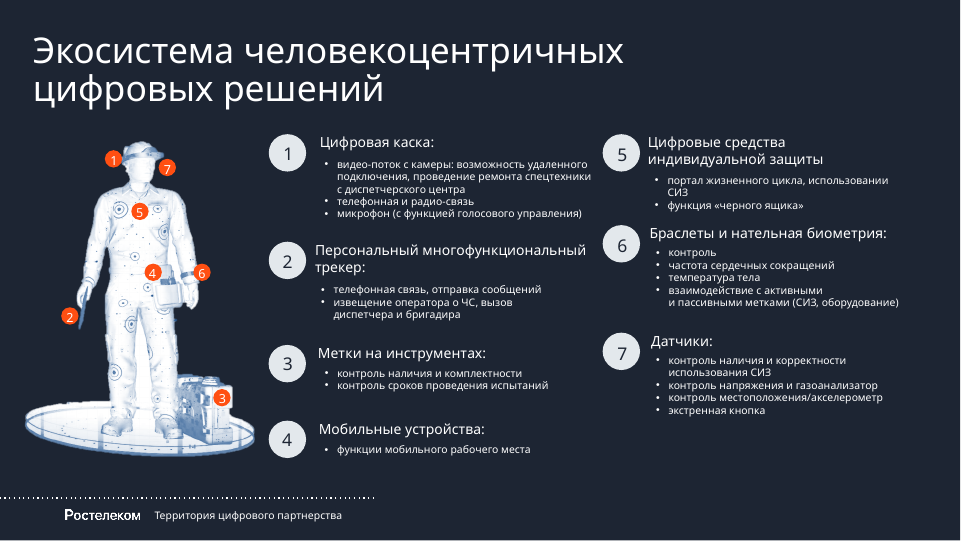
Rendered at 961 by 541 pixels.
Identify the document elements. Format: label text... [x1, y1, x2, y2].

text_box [602, 133, 921, 220]
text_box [212, 388, 231, 407]
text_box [268, 420, 618, 463]
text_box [268, 133, 618, 228]
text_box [602, 223, 949, 317]
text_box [602, 332, 920, 424]
title Экосистема человекоцентричных цифровых решений [32, 33, 929, 111]
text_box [158, 158, 177, 177]
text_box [131, 202, 149, 221]
picture [65, 509, 140, 520]
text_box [268, 241, 584, 329]
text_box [60, 306, 79, 325]
picture [23, 139, 257, 458]
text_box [144, 263, 163, 282]
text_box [268, 344, 570, 400]
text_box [104, 149, 123, 168]
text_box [193, 263, 211, 282]
